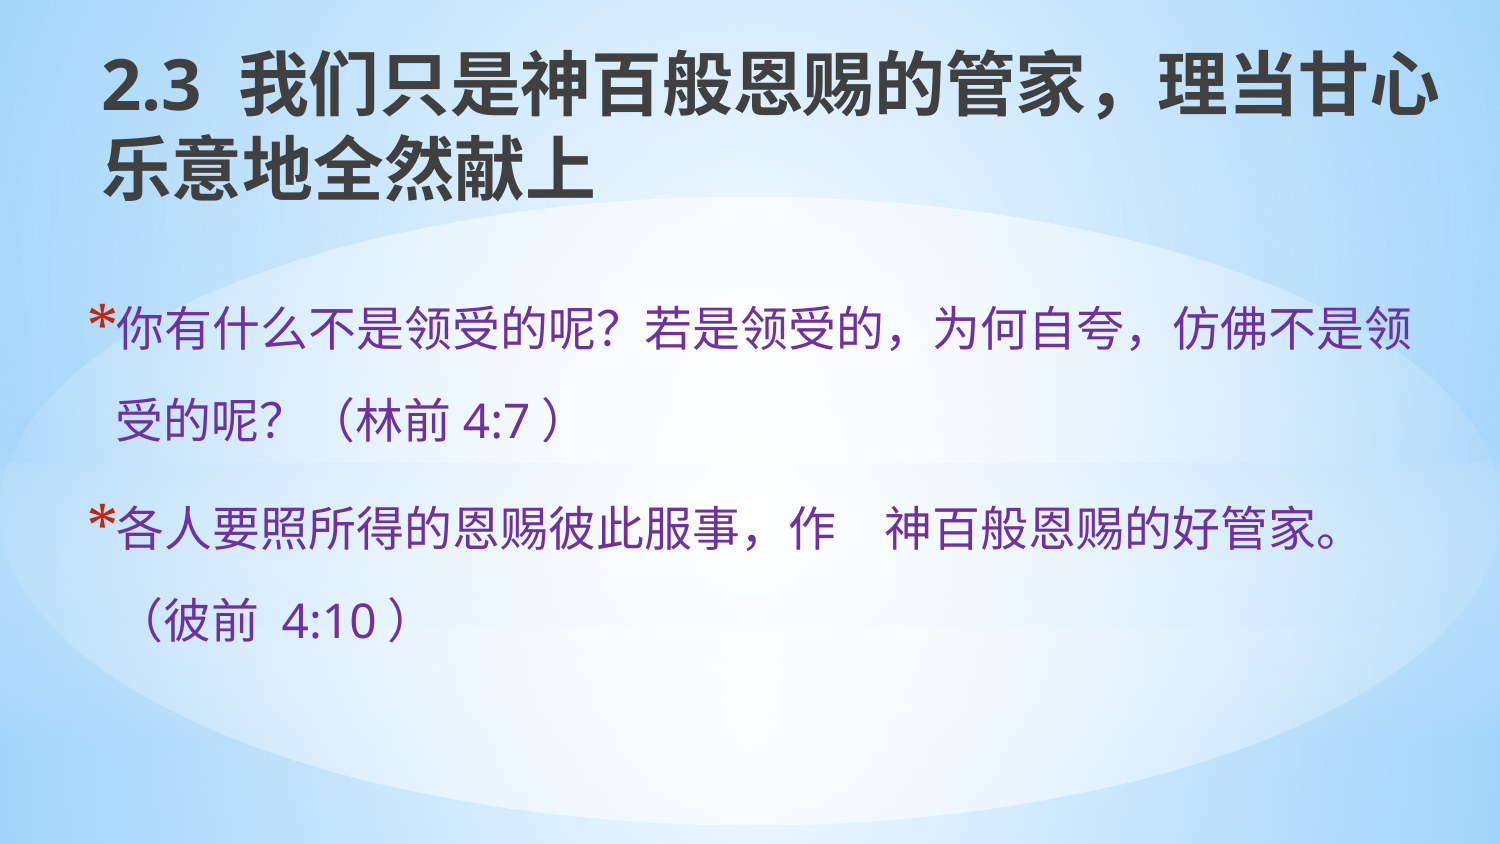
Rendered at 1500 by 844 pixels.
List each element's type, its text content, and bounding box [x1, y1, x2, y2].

list 你有什么不是领受的呢？若是领受的，为何自夸，仿佛不是领受的呢？（林前4:7） 各人要照所得的恩赐彼此服事，作 神百般恩赐的好管家。（彼前 4:10） [64, 256, 1459, 659]
text_box 2.3 我们只是神百般恩赐的管家，理当甘心乐意地全然献上 [11, 32, 1459, 217]
